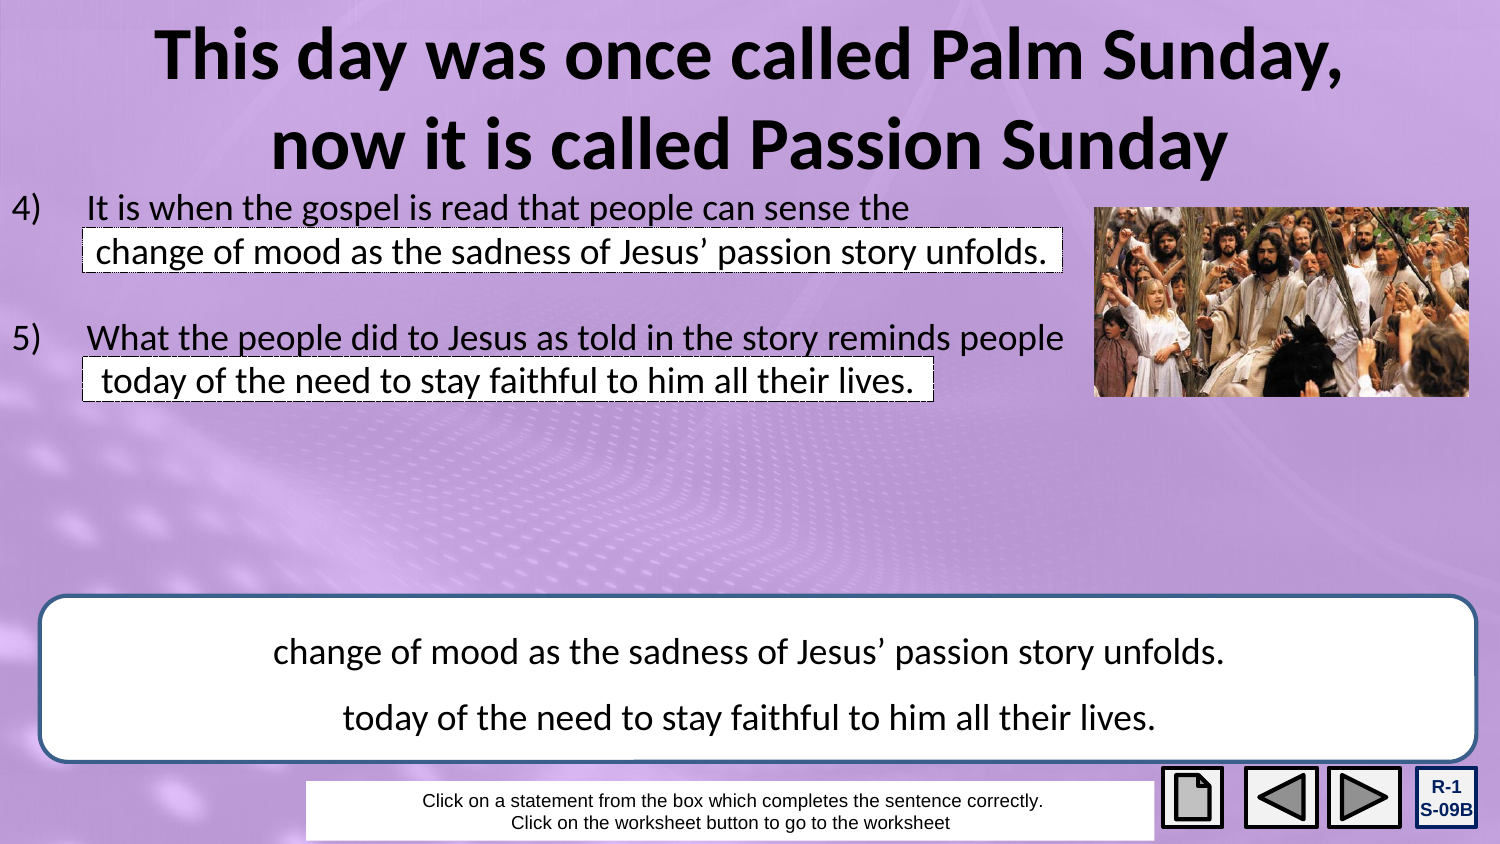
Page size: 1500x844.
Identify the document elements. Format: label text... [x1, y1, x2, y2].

text_box Click on a statement from the box which completes the sentence correctly. Click on the worksheet button to go to the worksheet [306, 781, 1155, 841]
text_box today of the need to stay faithful to him all their lives. [297, 685, 1203, 745]
text_box change of mood as the sadness of Jesus’ passion story unfolds. [270, 619, 1230, 679]
text_box What the people did to Jesus as told in the story reminds people [11, 313, 1089, 359]
text_box [1244, 766, 1319, 829]
text_box [37, 593, 1479, 764]
text_box It is when the gospel is read that people can sense the [11, 183, 934, 229]
text_box [1161, 766, 1224, 829]
text_box R-1 S-09B [1417, 767, 1477, 827]
text_box [1327, 766, 1402, 829]
text_box change of mood as the sadness of Jesus’ passion story unfolds. [81, 225, 1064, 275]
picture [0, 192, 1500, 844]
text_box today of the need to stay faithful to him all their lives. [81, 359, 936, 404]
text_box This day was once called Palm Sunday, now it is called Passion Sunday [0, 0, 1500, 192]
